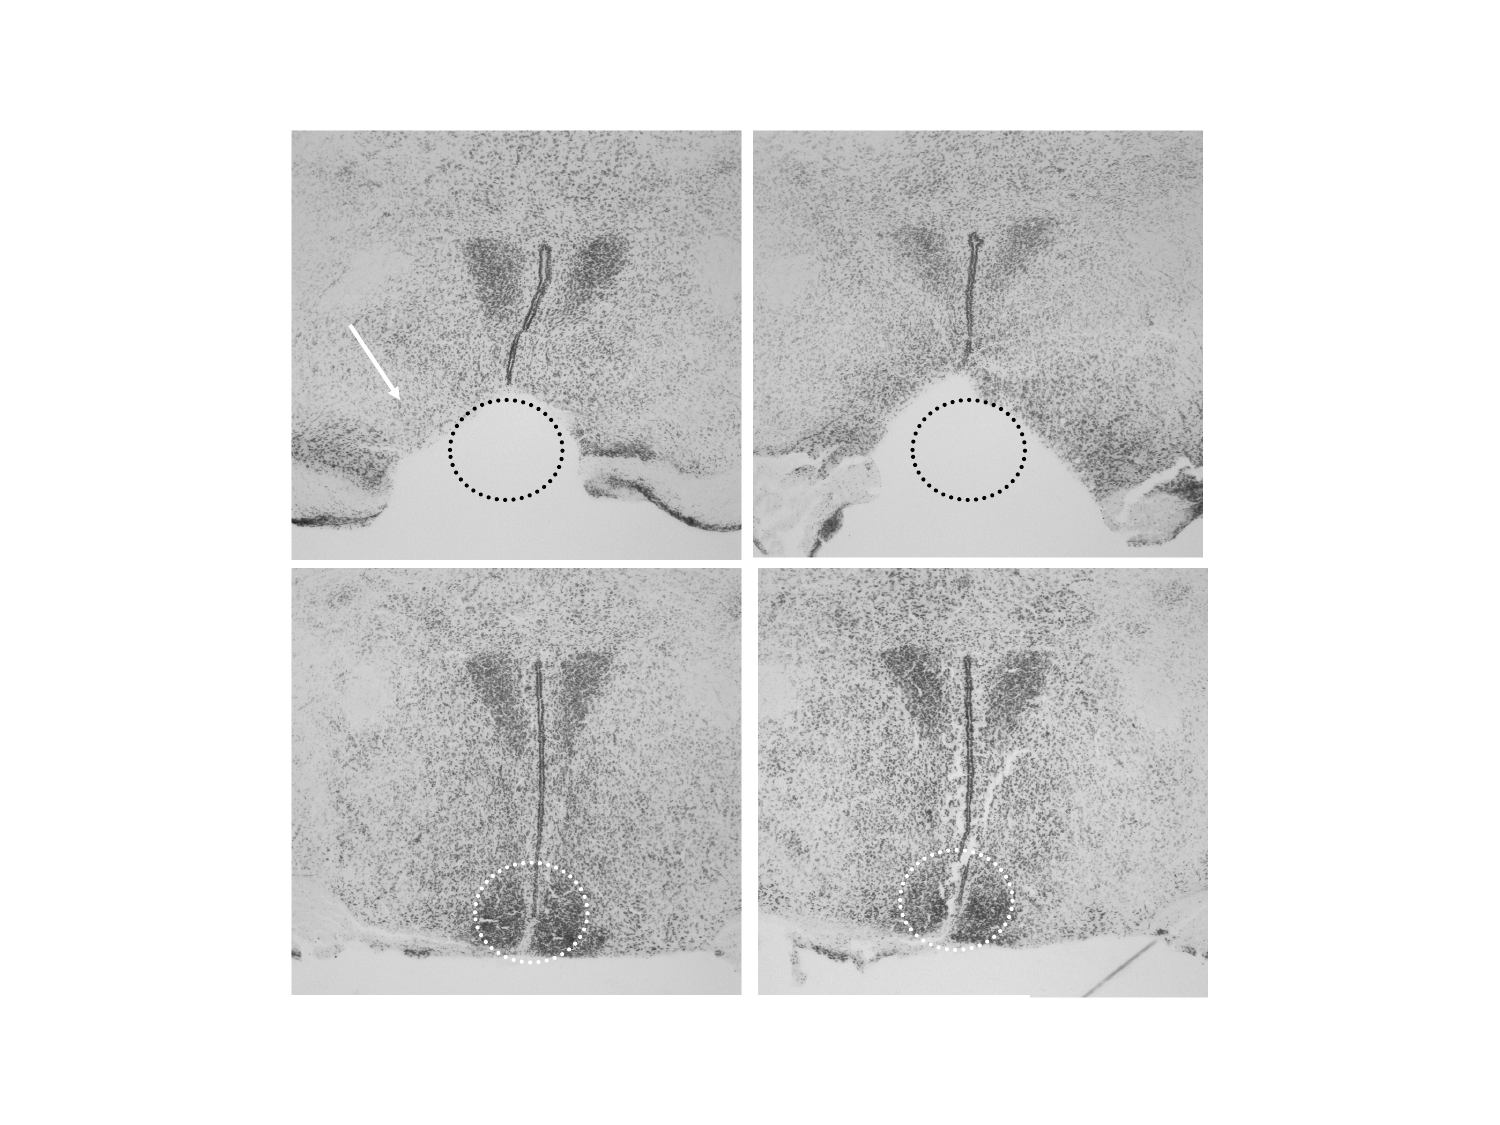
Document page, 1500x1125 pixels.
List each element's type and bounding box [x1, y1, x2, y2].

text_box [266, 103, 1233, 1021]
